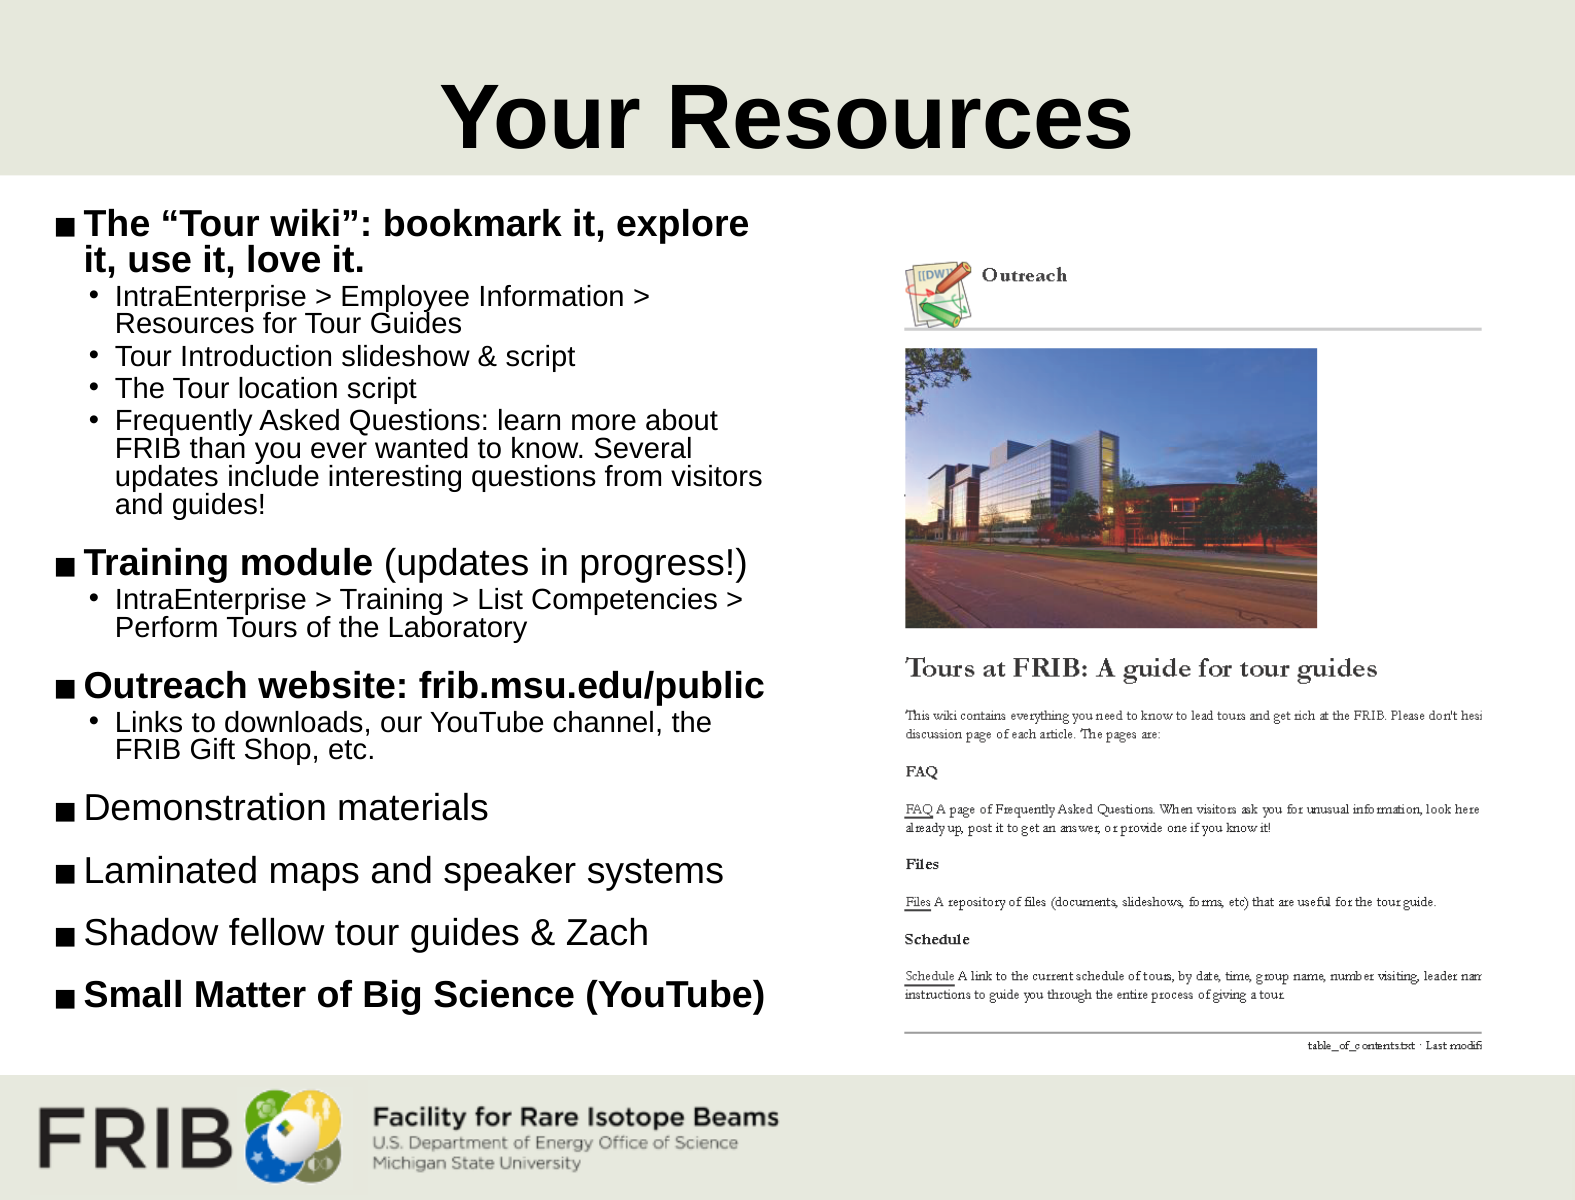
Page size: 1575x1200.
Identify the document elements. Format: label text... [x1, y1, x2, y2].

text_box The “Tour wiki”: bookmark it, explore it, use it, love it. IntraEnterprise > Employee Information > Resources for Tour Guides Tour Introduction slideshow & script The Tour location script Frequently Asked Questions: learn more about FRIB than you ever wanted to know. Several updates include interesting questions from visitors and guides! Training module (updates in progress!) IntraEnterprise > Training > List Competencies > Perform Tours of the Laboratory Outreach website: frib.msu.edu/public Links to downloads, our YouTube channel, the FRIB Gift Shop, etc. Demonstration materials Laminated maps and speaker systems Shadow fellow tour guides & Zach Small Matter of Big Science (YouTube) [37, 199, 799, 1038]
picture [0, 1075, 1575, 1200]
picture [857, 199, 1482, 1060]
title Your Resources [108, 63, 1467, 296]
